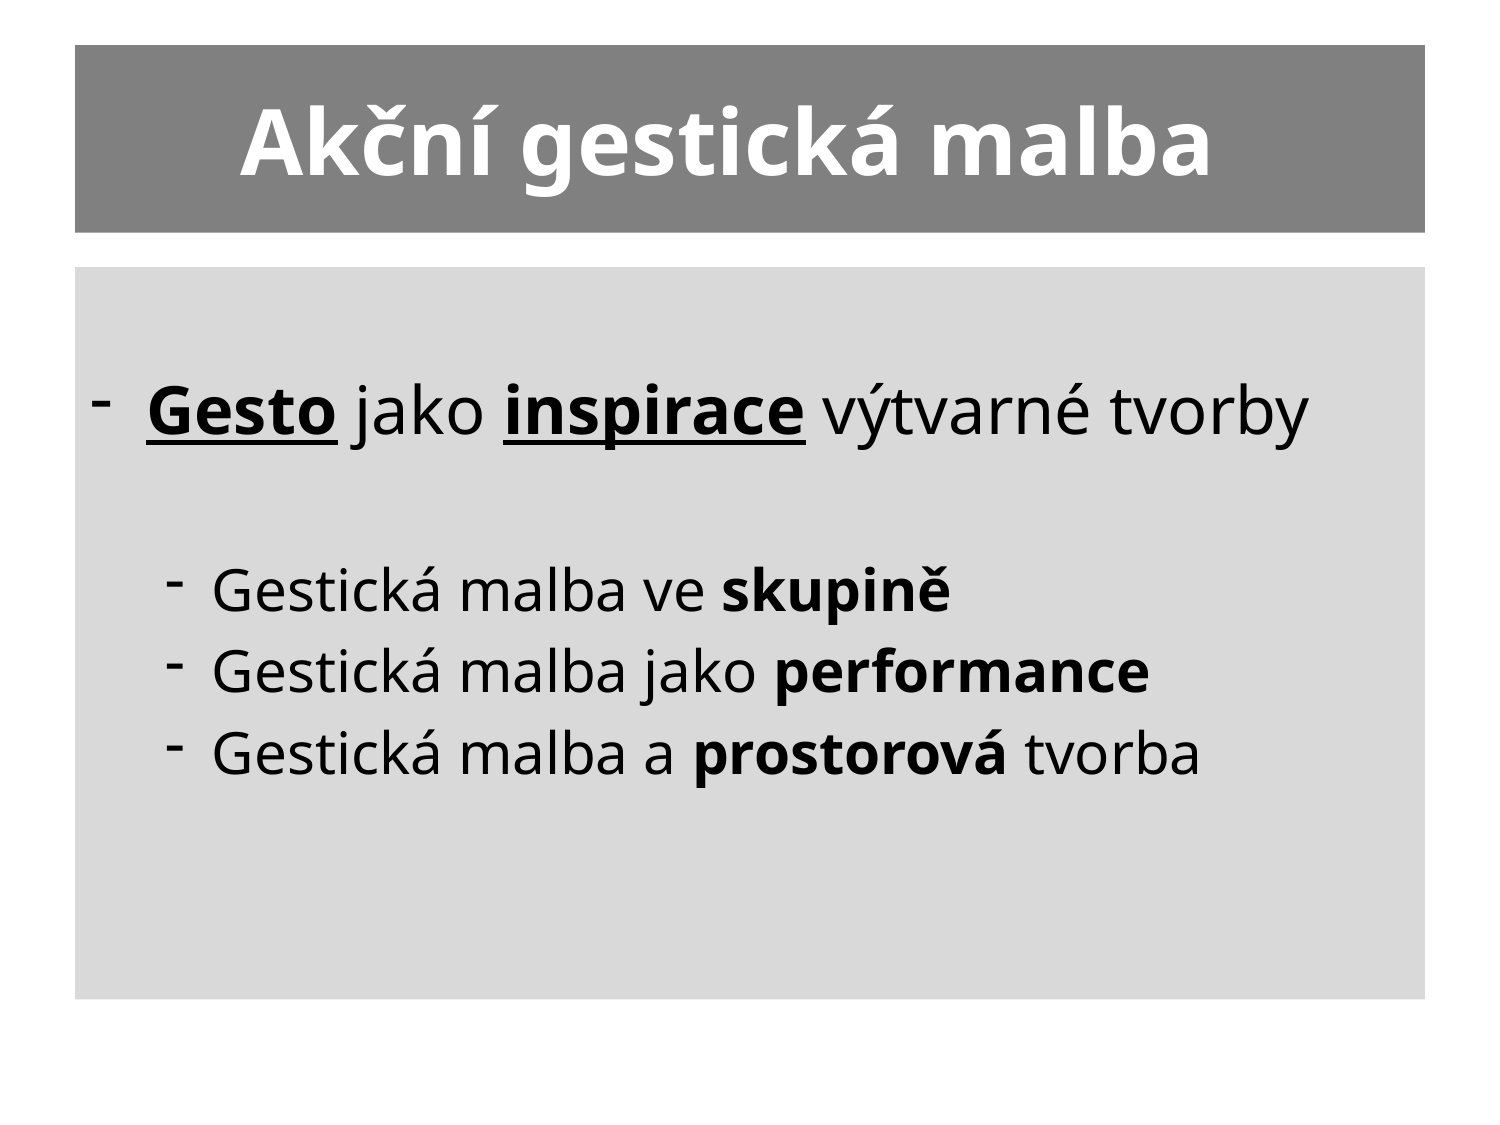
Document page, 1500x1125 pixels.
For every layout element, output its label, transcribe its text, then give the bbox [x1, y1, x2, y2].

title Akční gestická malba [75, 45, 1425, 233]
list Gesto jako inspirace výtvarné tvorby Gestická malba ve skupině Gestická malba jako performance Gestická malba a prostorová tvorba [75, 267, 1425, 1000]
